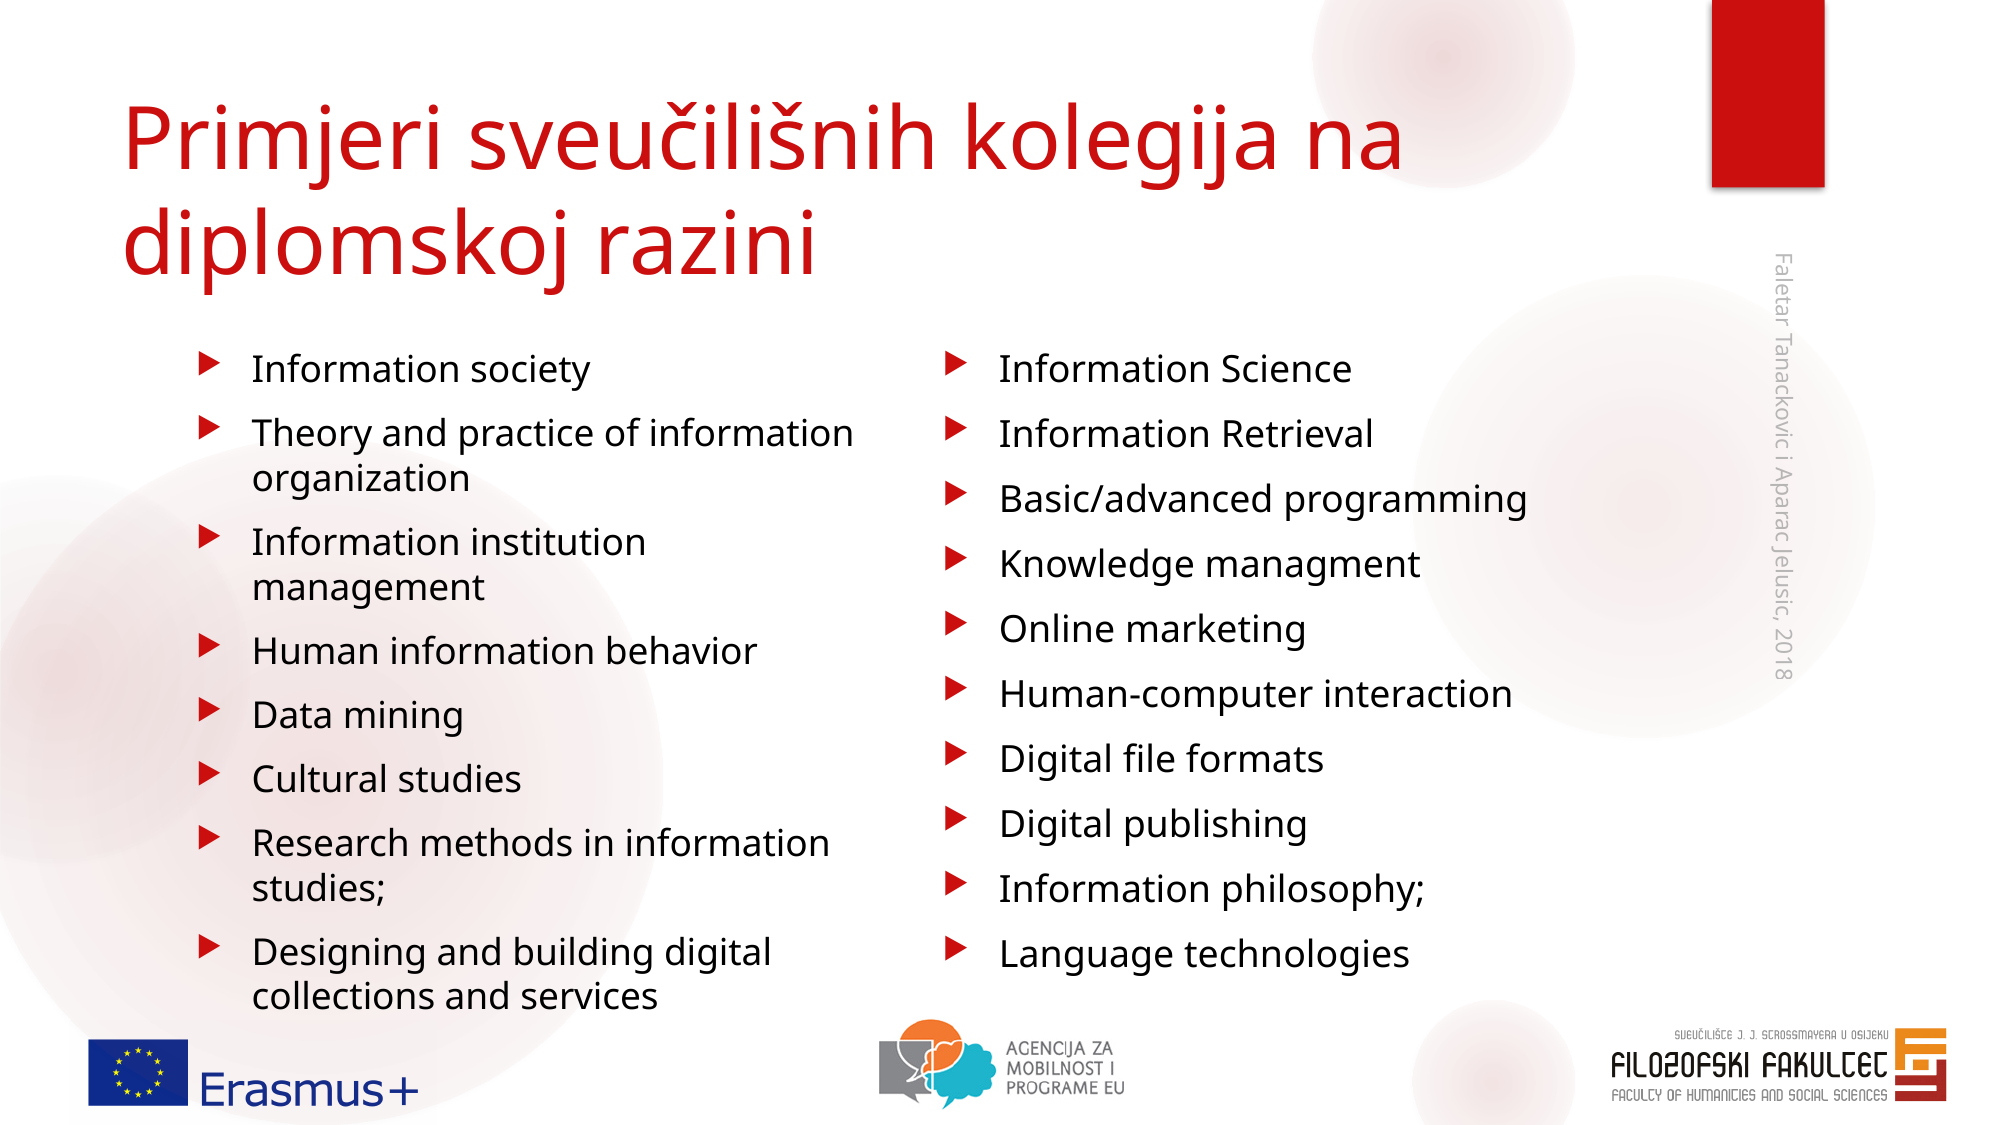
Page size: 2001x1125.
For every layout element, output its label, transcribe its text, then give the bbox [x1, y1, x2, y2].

title Primjeri sveučilišnih kolegija na diplomskoj razini [106, 74, 1649, 304]
list Information Science Information Retrieval Basic/advanced programming Knowledge managment Online marketing Human-computer interaction Digital file formats Digital publishing Information philosophy; Language technologies [927, 337, 1649, 1027]
picture [879, 999, 1140, 1125]
picture [69, 1020, 437, 1125]
picture [1610, 1017, 1951, 1112]
footer Faletar Tanackovic i Aparac Jelusic, 2018 [1760, 237, 1811, 871]
list Information society Theory and practice of information organization Information institution management Human information behavior Data mining Cultural studies Research methods in information studies; Designing and building digital collections and services [181, 338, 903, 1027]
